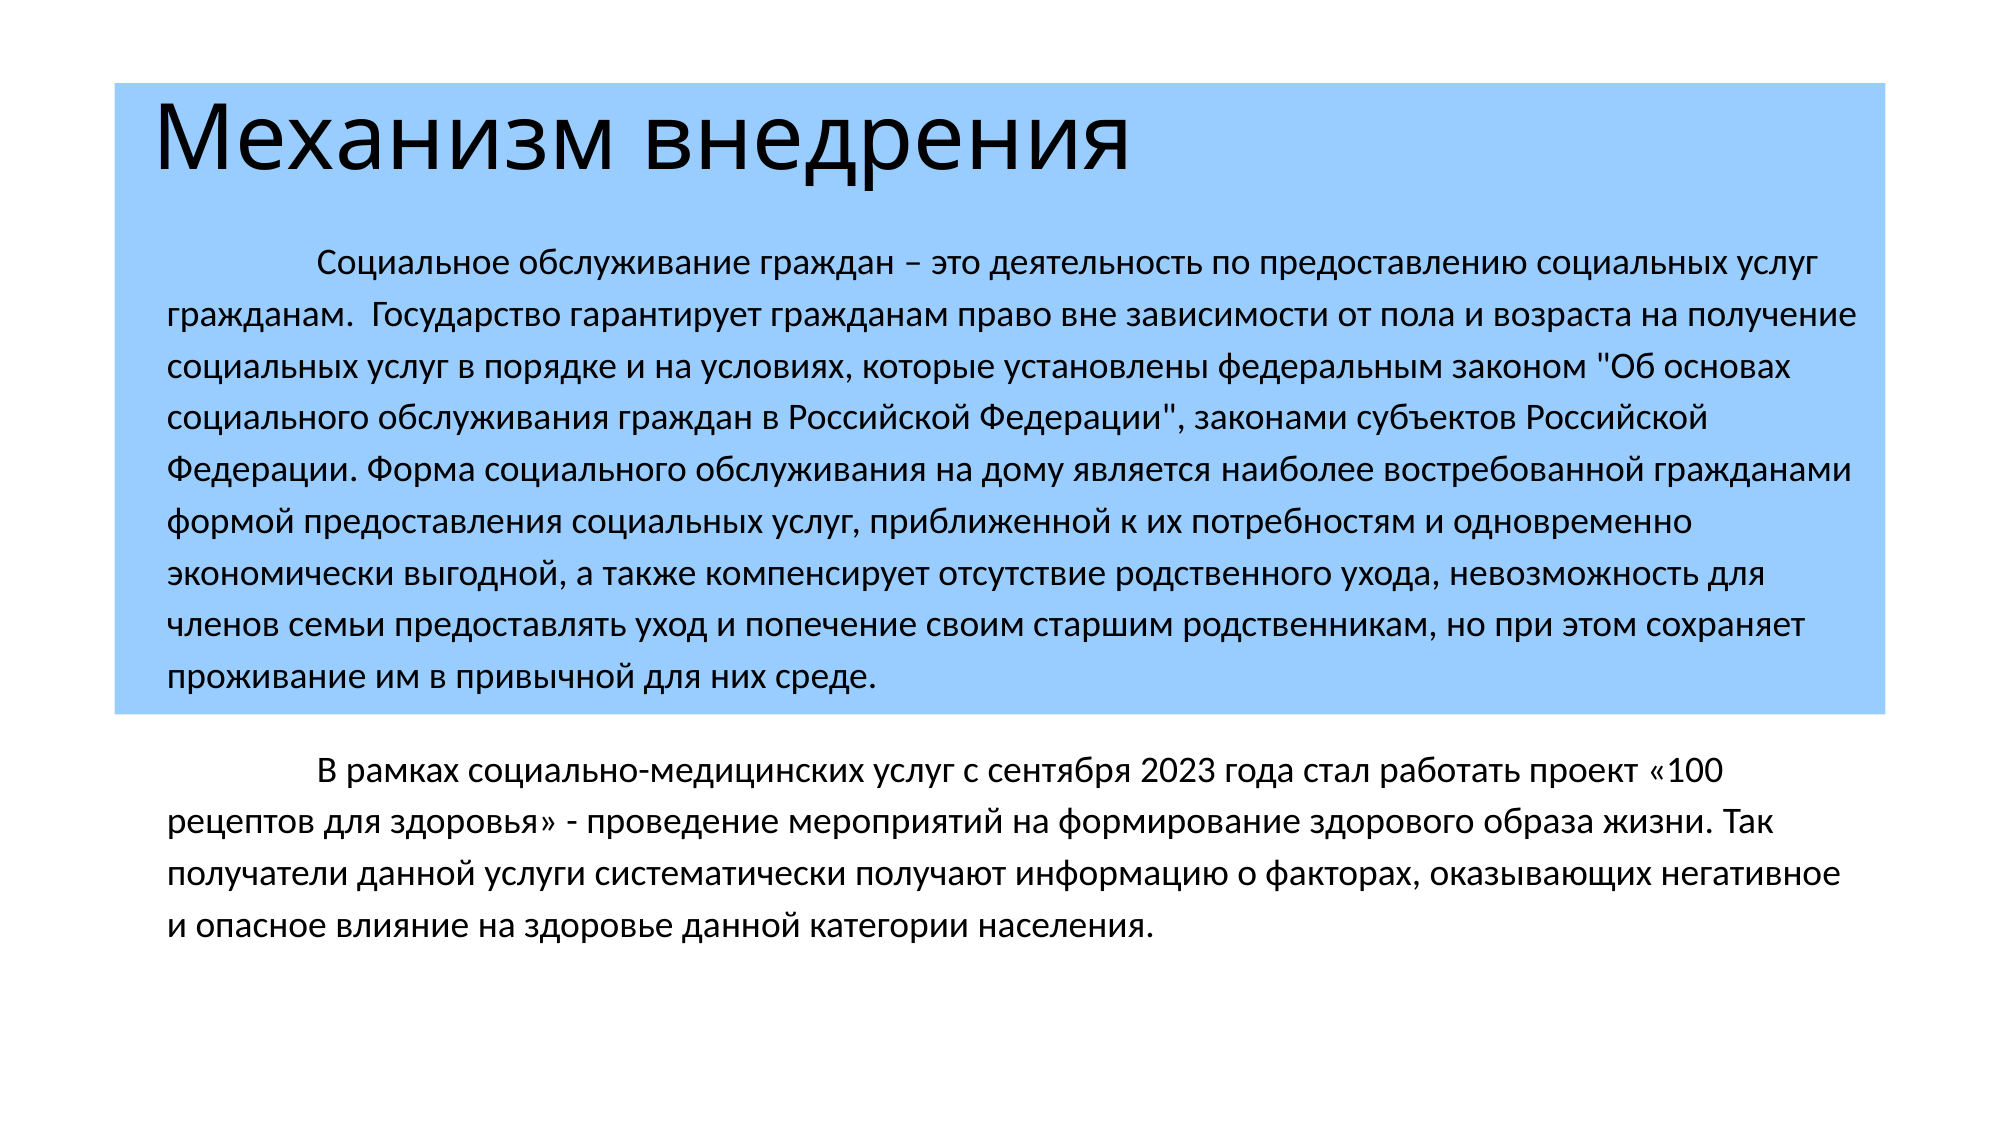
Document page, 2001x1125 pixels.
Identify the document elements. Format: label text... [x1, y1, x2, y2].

text_box [1863, 83, 1886, 223]
text_box Социальное обслуживание граждан – это деятельность по предоставлению социальных услуг гражданам. Государство гарантирует гражданам право вне зависимости от пола и возраста на получение социальных услуг в порядке и на условиях, которые установлены федеральным законом "Об основах социального обслуживания граждан в Российской Федерации", законами субъектов Российской Федерации. Форма социального обслуживания на дому является наиболее востребованной гражданами формой предоставления социальных услуг, приближенной к их потребностям и одновременно экономически выгодной, а также компенсирует отсутствие родственного ухода, невозможность для членов семьи предоставлять уход и попечение своим старшим родственникам, но при этом сохраняет проживание им в привычной для них среде. В рамках социально-медицинских услуг с сентября 2023 года стал работать проект «100 рецептов для здоровья» - проведение мероприятий на формирование здорового образа жизни. Так получатели данной услуги систематически получают информацию о факторах, оказывающих негативное и опасное влияние на здоровье данной категории населения. [114, 223, 1886, 1040]
text_box [114, 83, 137, 223]
text_box Механизм внедрения [137, 83, 1863, 223]
